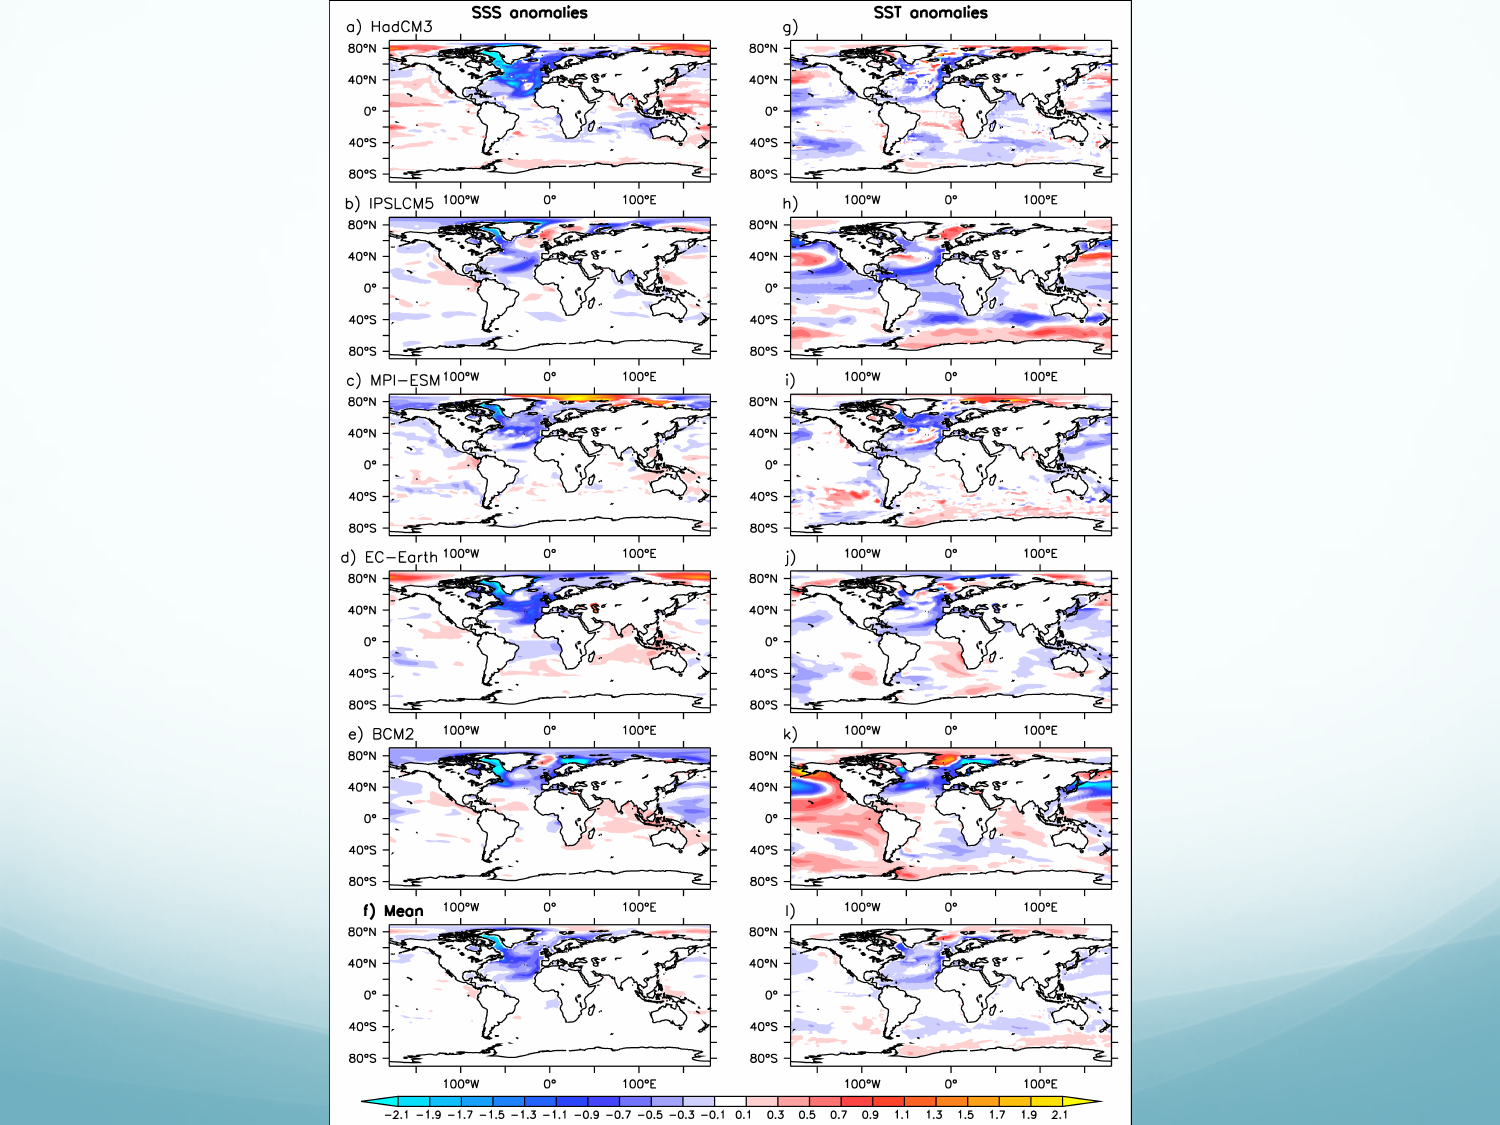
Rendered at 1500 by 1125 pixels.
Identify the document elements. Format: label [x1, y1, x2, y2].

picture [329, 0, 1133, 1125]
